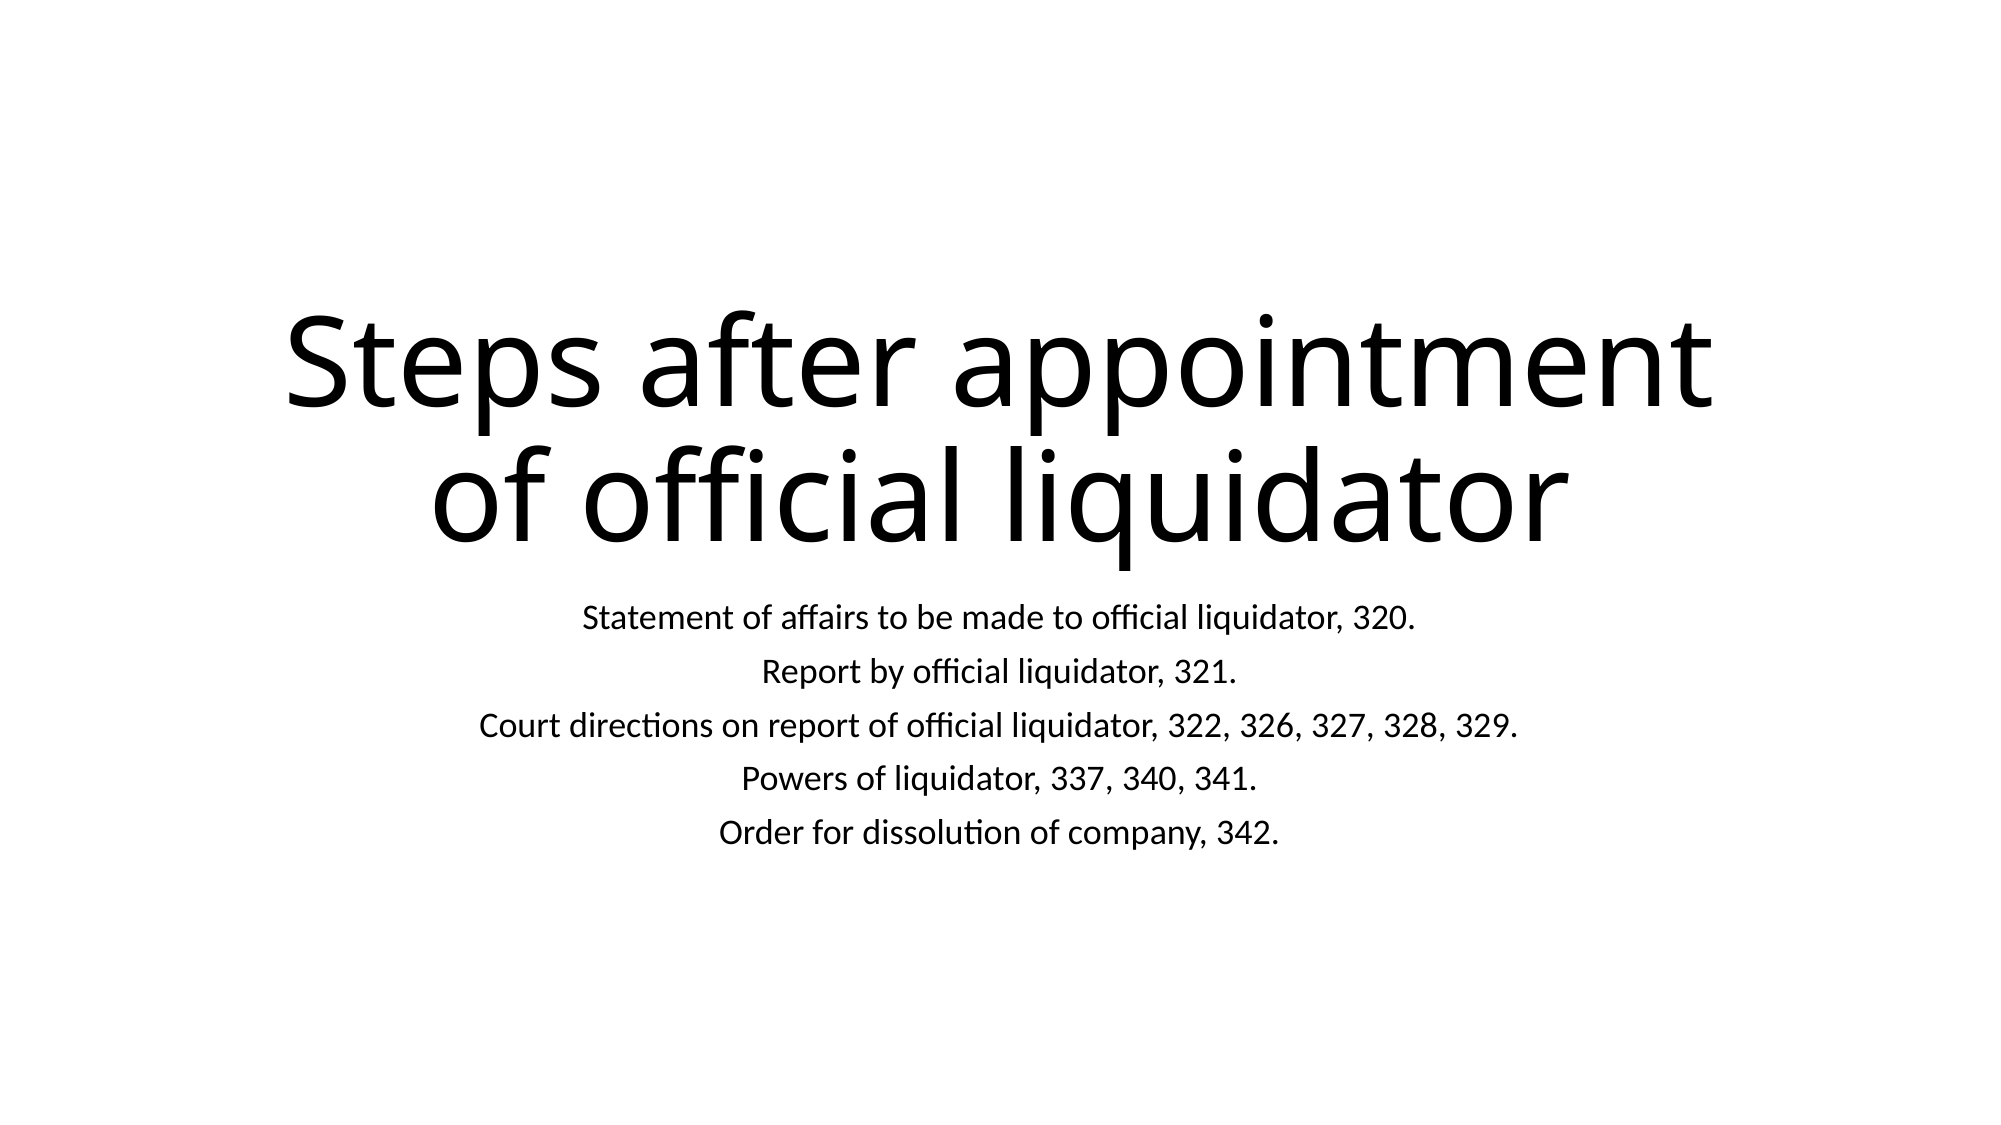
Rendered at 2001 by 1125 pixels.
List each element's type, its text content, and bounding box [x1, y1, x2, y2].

title Steps after appointment of official liquidator [249, 184, 1750, 576]
subtitle Statement of affairs to be made to official liquidator, 320. Report by official liquidator, 321. Court directions on report of official liquidator, 322, 326, 327, 328, 329. Powers of liquidator, 337, 340, 341. Order for dissolution of company, 342. [249, 590, 1750, 863]
